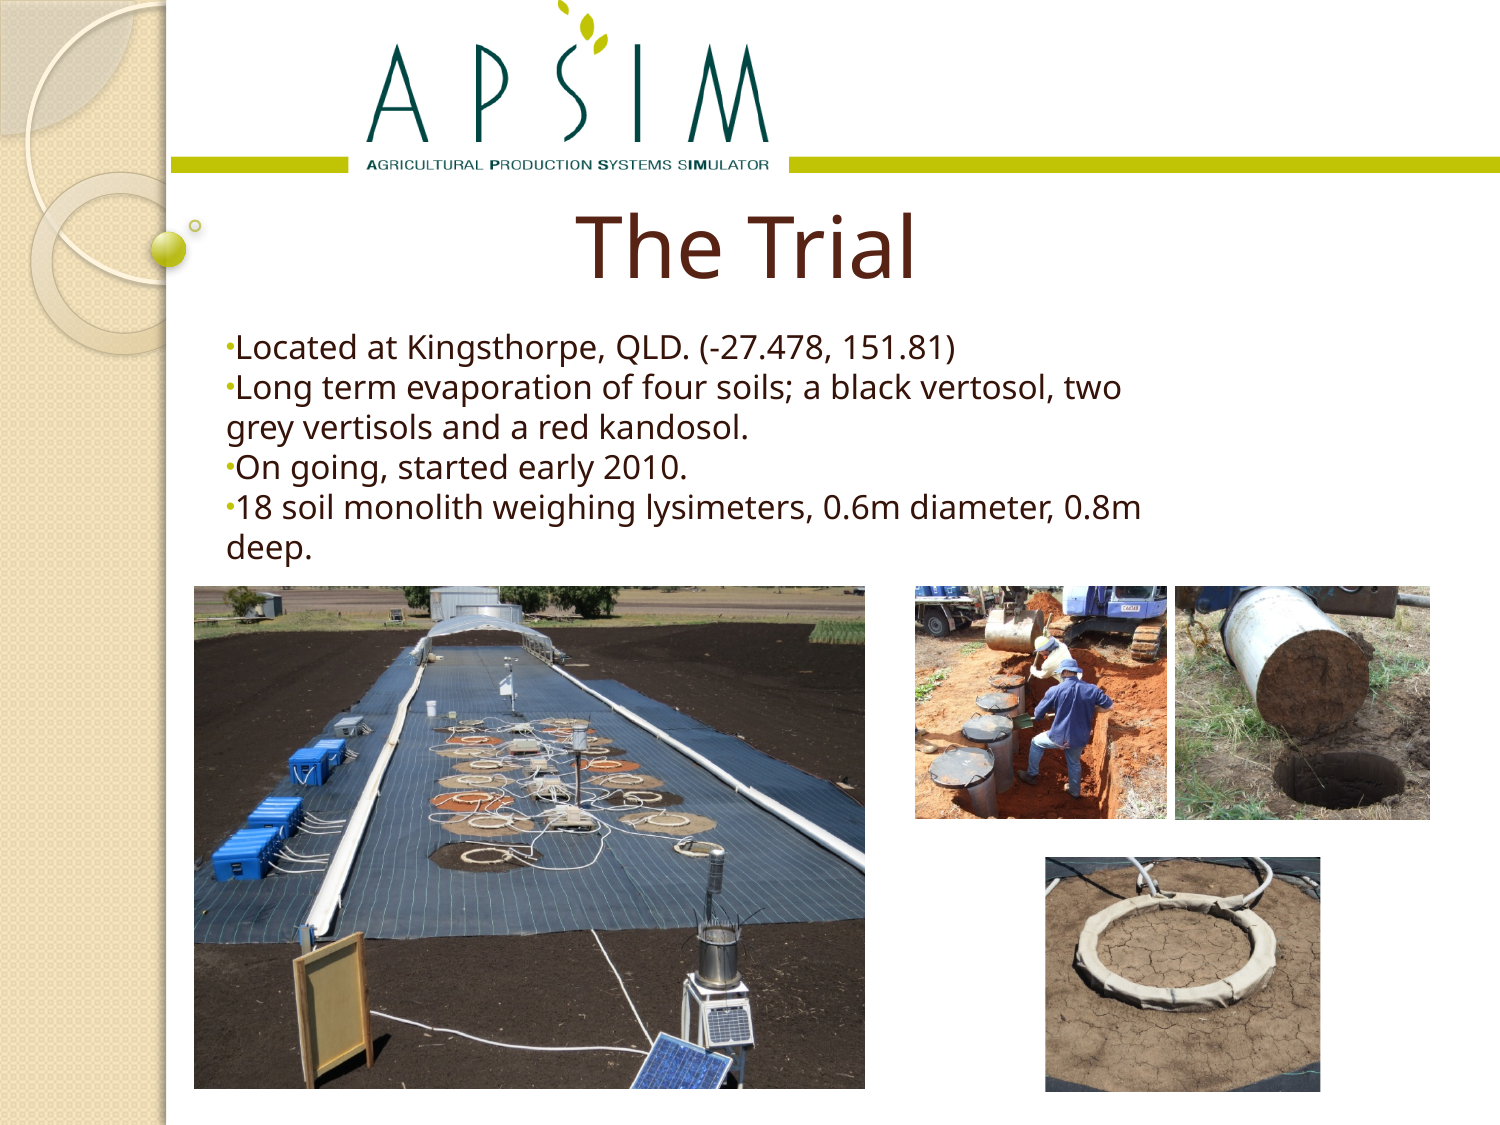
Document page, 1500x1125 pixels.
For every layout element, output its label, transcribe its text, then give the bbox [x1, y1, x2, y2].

picture [915, 585, 1167, 819]
picture [1174, 585, 1430, 820]
picture [194, 585, 865, 1089]
subtitle Located at Kingsthorpe, QLD. (-27.478, 151.81) Long term evaporation of four soils; a black vertosol, two grey vertisols and a red kandosol. On going, started early 2010. 18 soil monolith weighing lysimeters, 0.6m diameter, 0.8m deep. [206, 326, 1176, 587]
picture [170, 0, 1500, 173]
picture [1045, 857, 1321, 1092]
title The Trial [561, 185, 963, 303]
